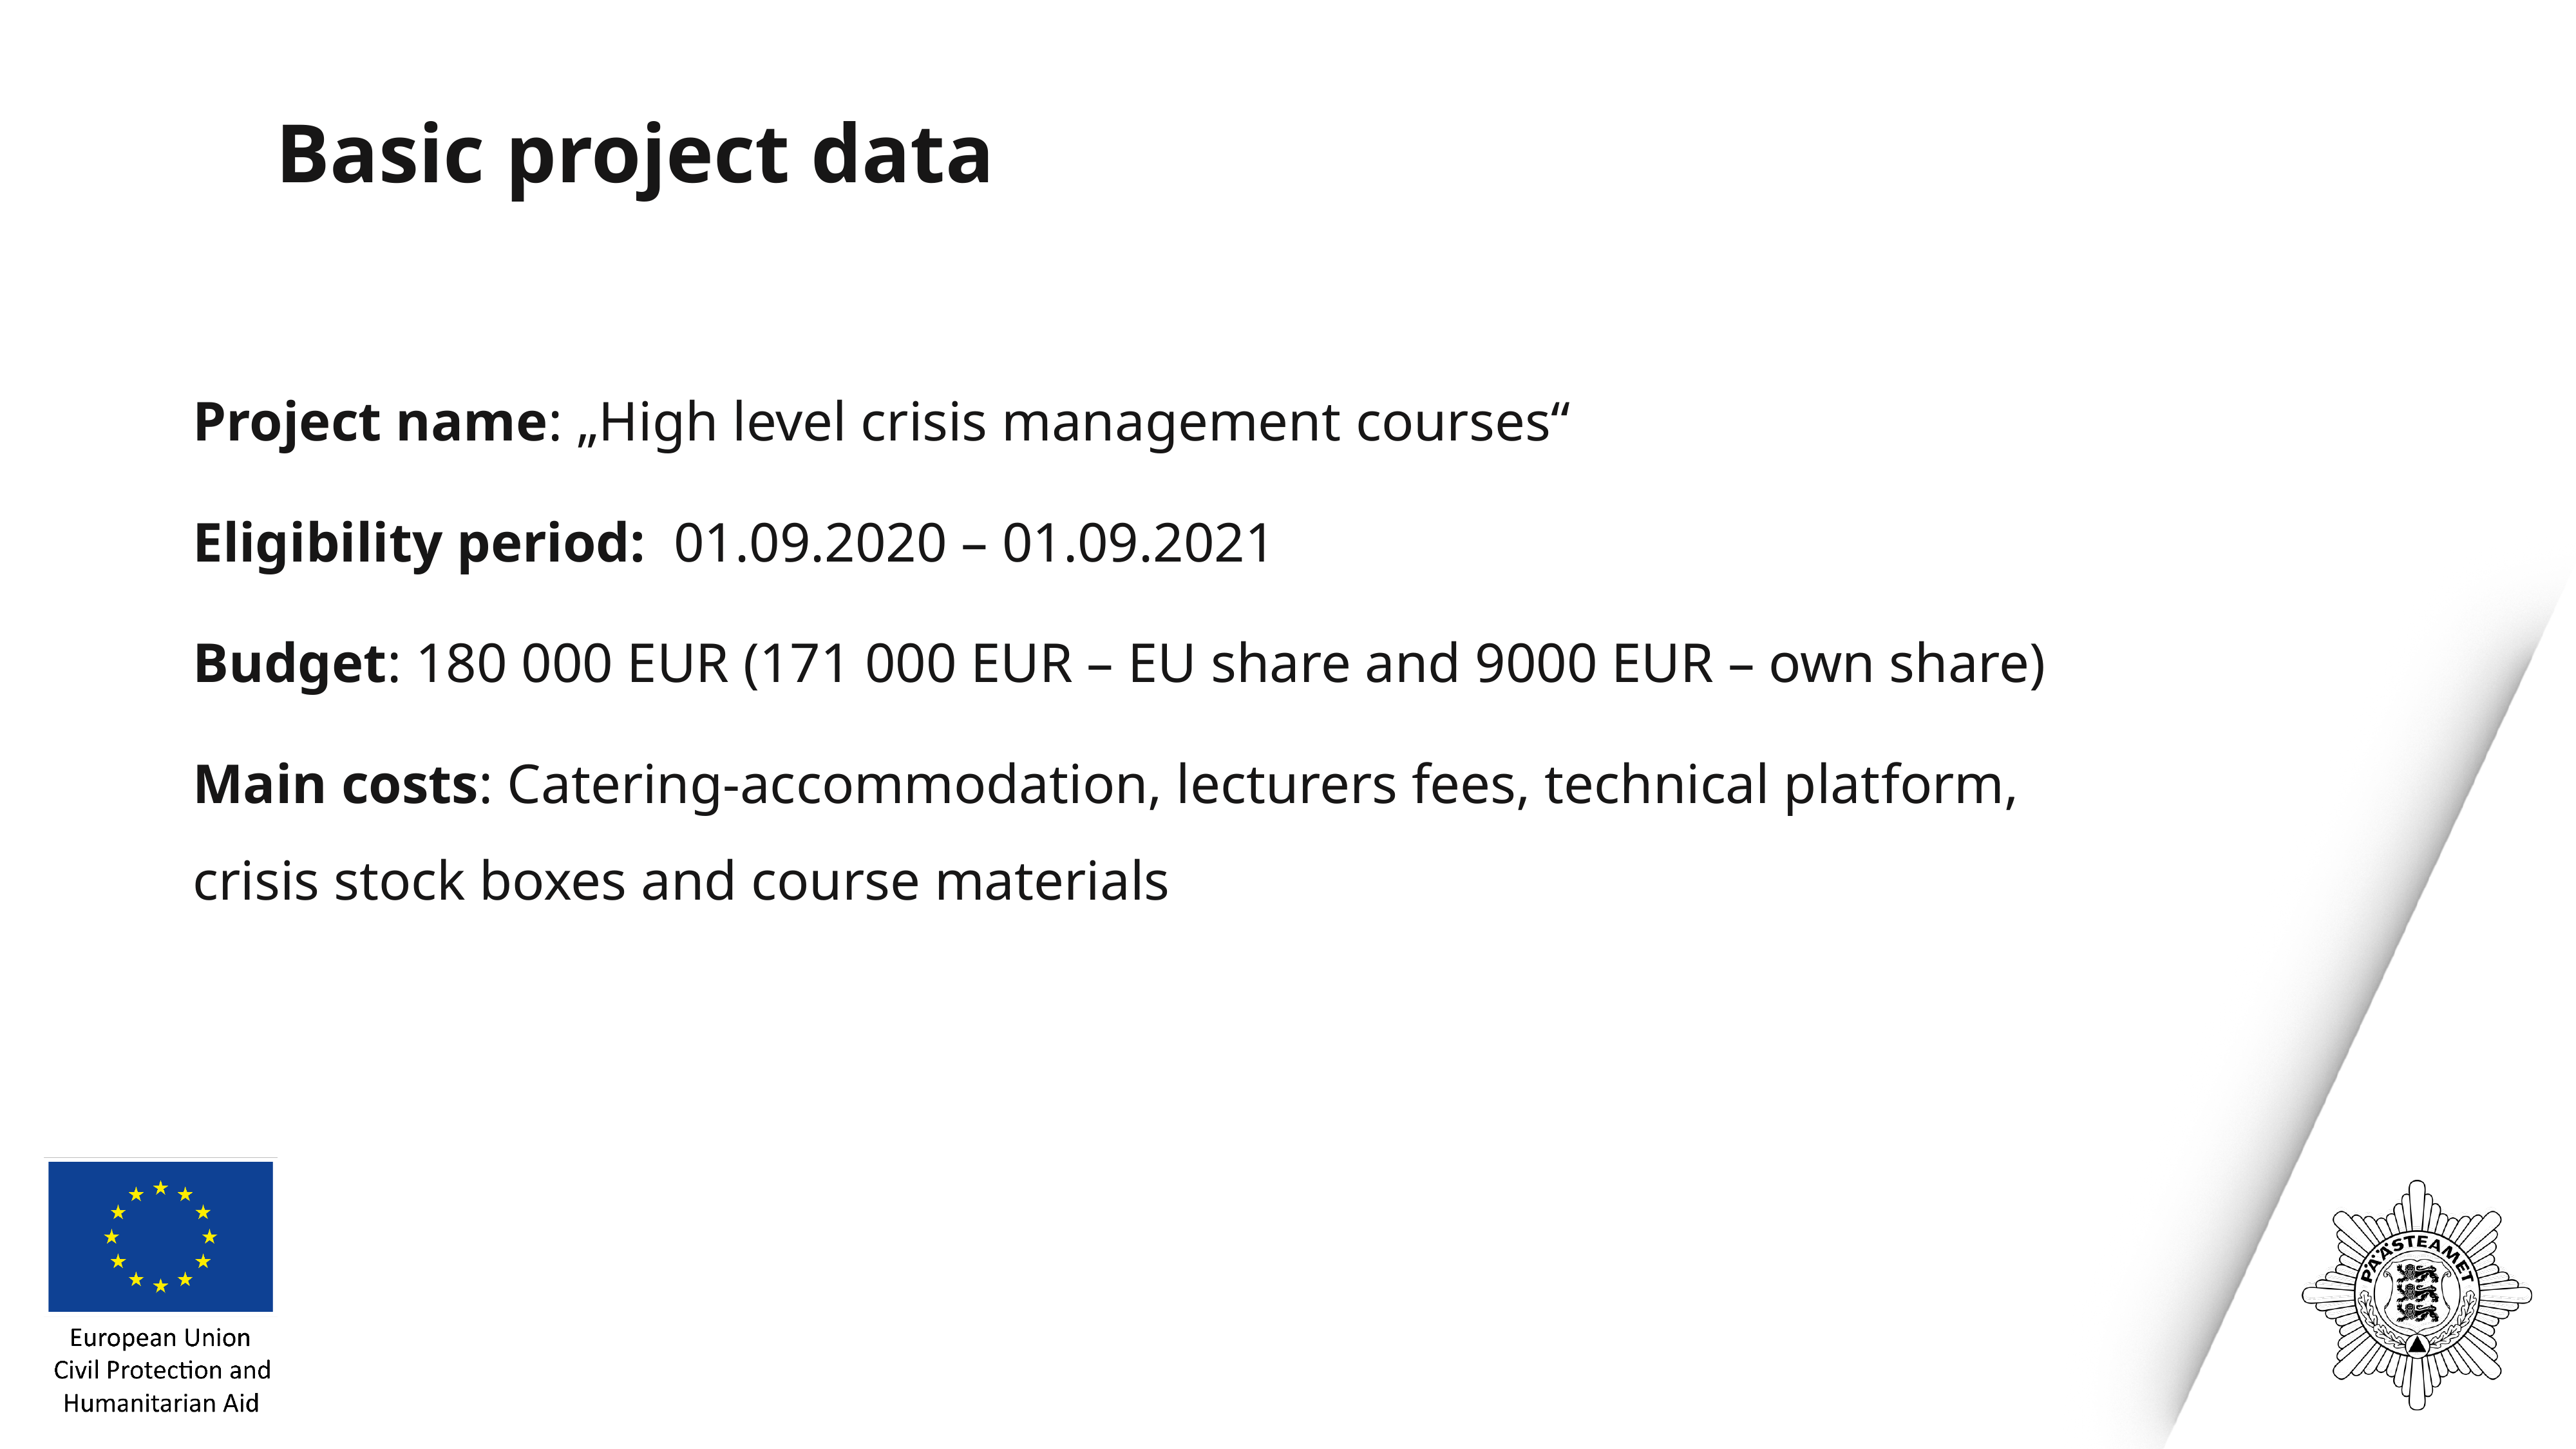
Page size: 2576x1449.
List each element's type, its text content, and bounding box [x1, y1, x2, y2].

picture [0, 1135, 321, 1449]
picture [2063, 534, 2576, 1449]
list Basic project data [270, 97, 2429, 287]
list Project name: „High level crisis management courses“ Eligibility period: 01.09.2020 – 01.09.2021 Budget: 180 000 EUR (171 000 EUR – EU share and 9000 EUR – own share) Main costs: Catering-accommodation, lecturers fees, technical platform, crisis stock boxes and course materials [187, 350, 2085, 1178]
